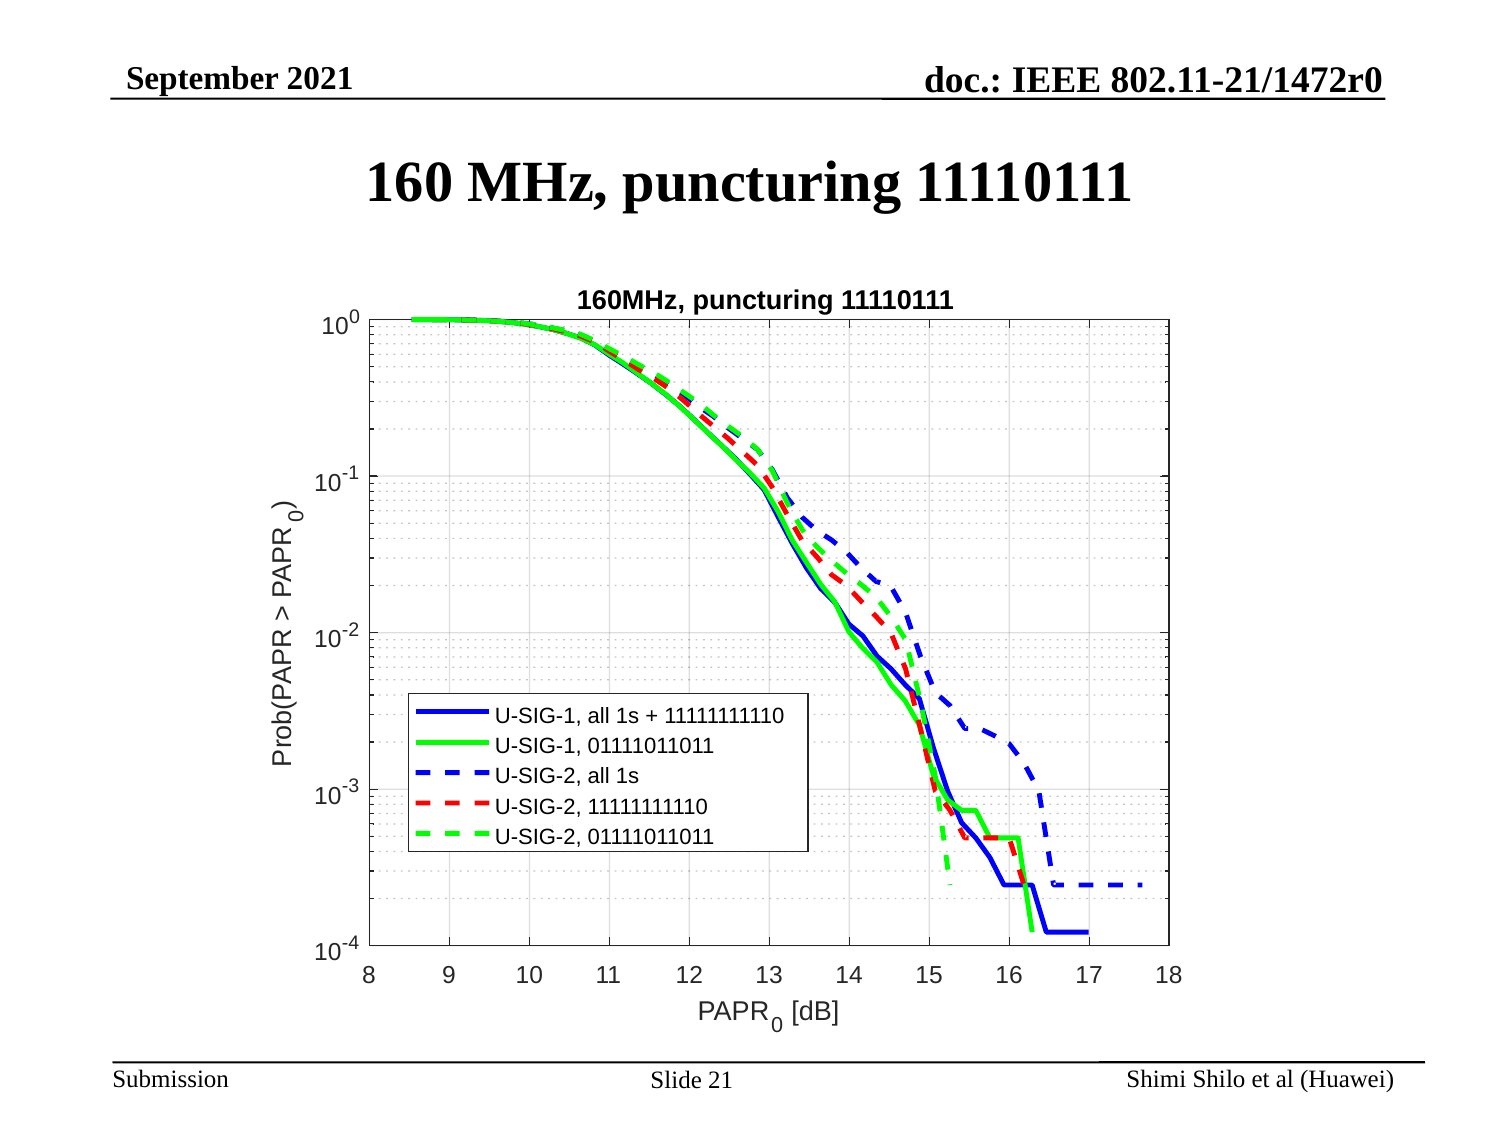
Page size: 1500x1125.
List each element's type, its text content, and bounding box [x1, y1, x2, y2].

picture [234, 262, 1266, 1035]
title 160 MHz, puncturing 11110111 [112, 133, 1388, 222]
